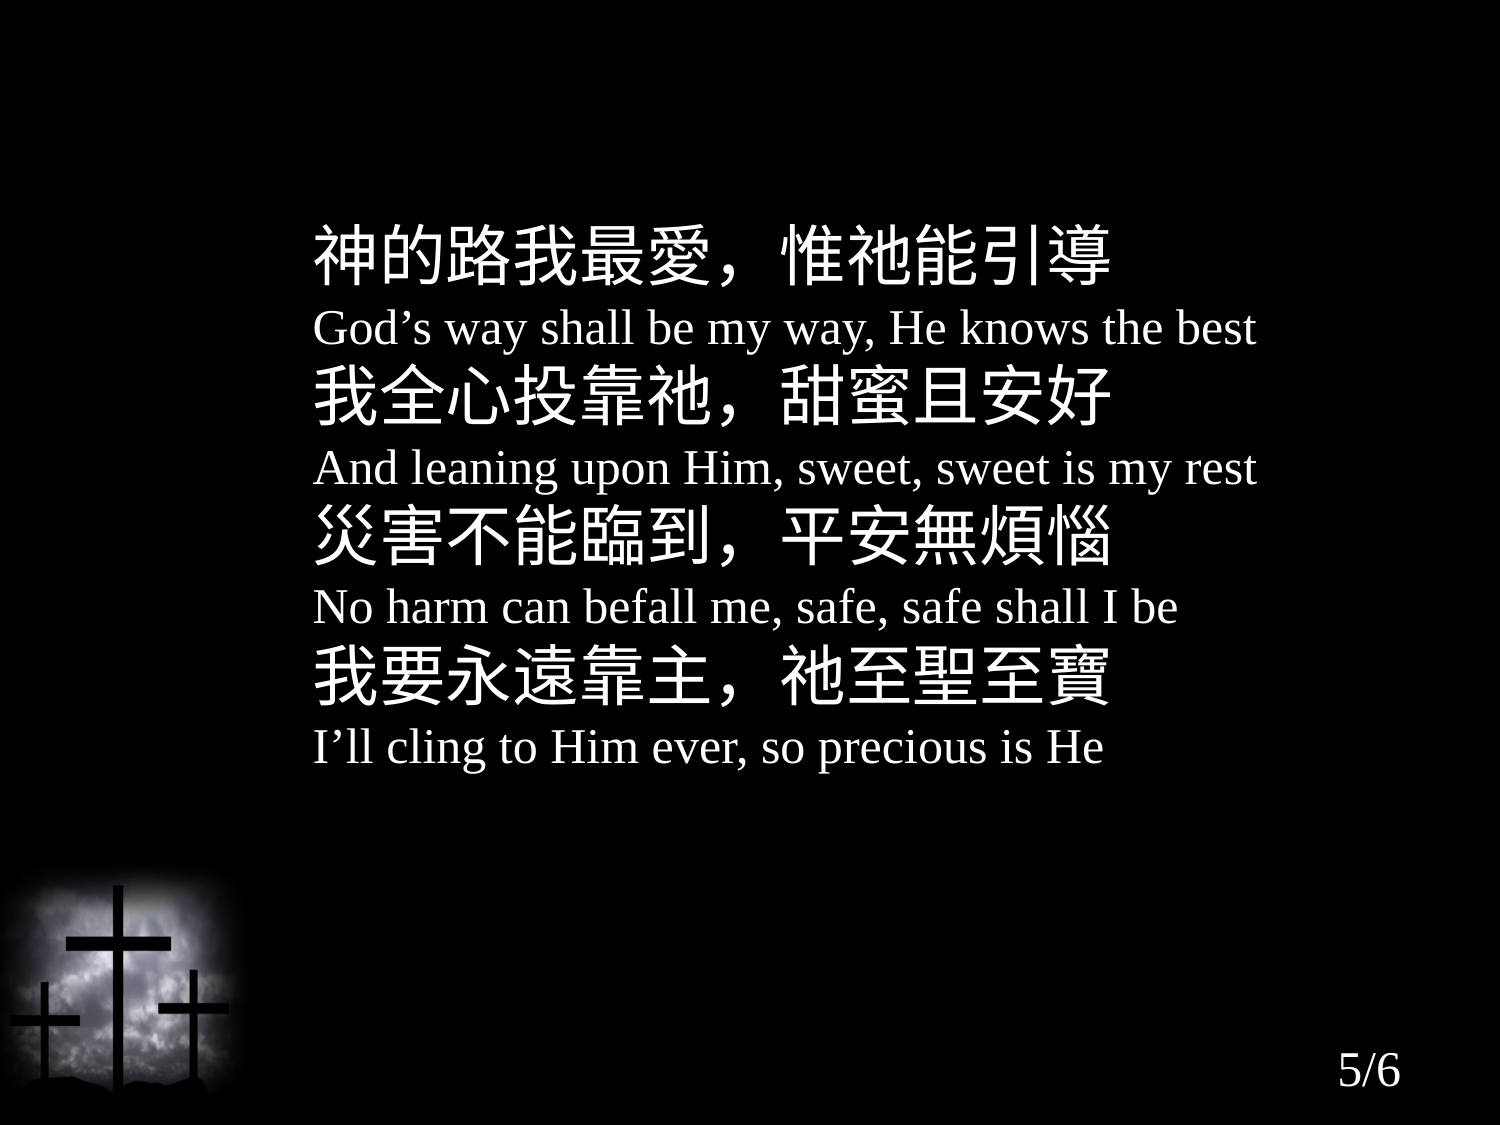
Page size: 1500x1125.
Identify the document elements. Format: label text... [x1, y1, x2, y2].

text_box 神的路我最愛，惟祂能引導 God’s way shall be my way, He knows the best 我全心投靠祂，甜蜜且安好 And leaning upon Him, sweet, sweet is my rest 災害不能臨到，平安無煩惱 No harm can befall me, safe, safe shall I be 我要永遠靠主，祂至聖至寶 I’ll cling to Him ever, so precious is He [297, 206, 1383, 782]
text_box 5/6 [1322, 1029, 1500, 1104]
picture [0, 856, 256, 1125]
